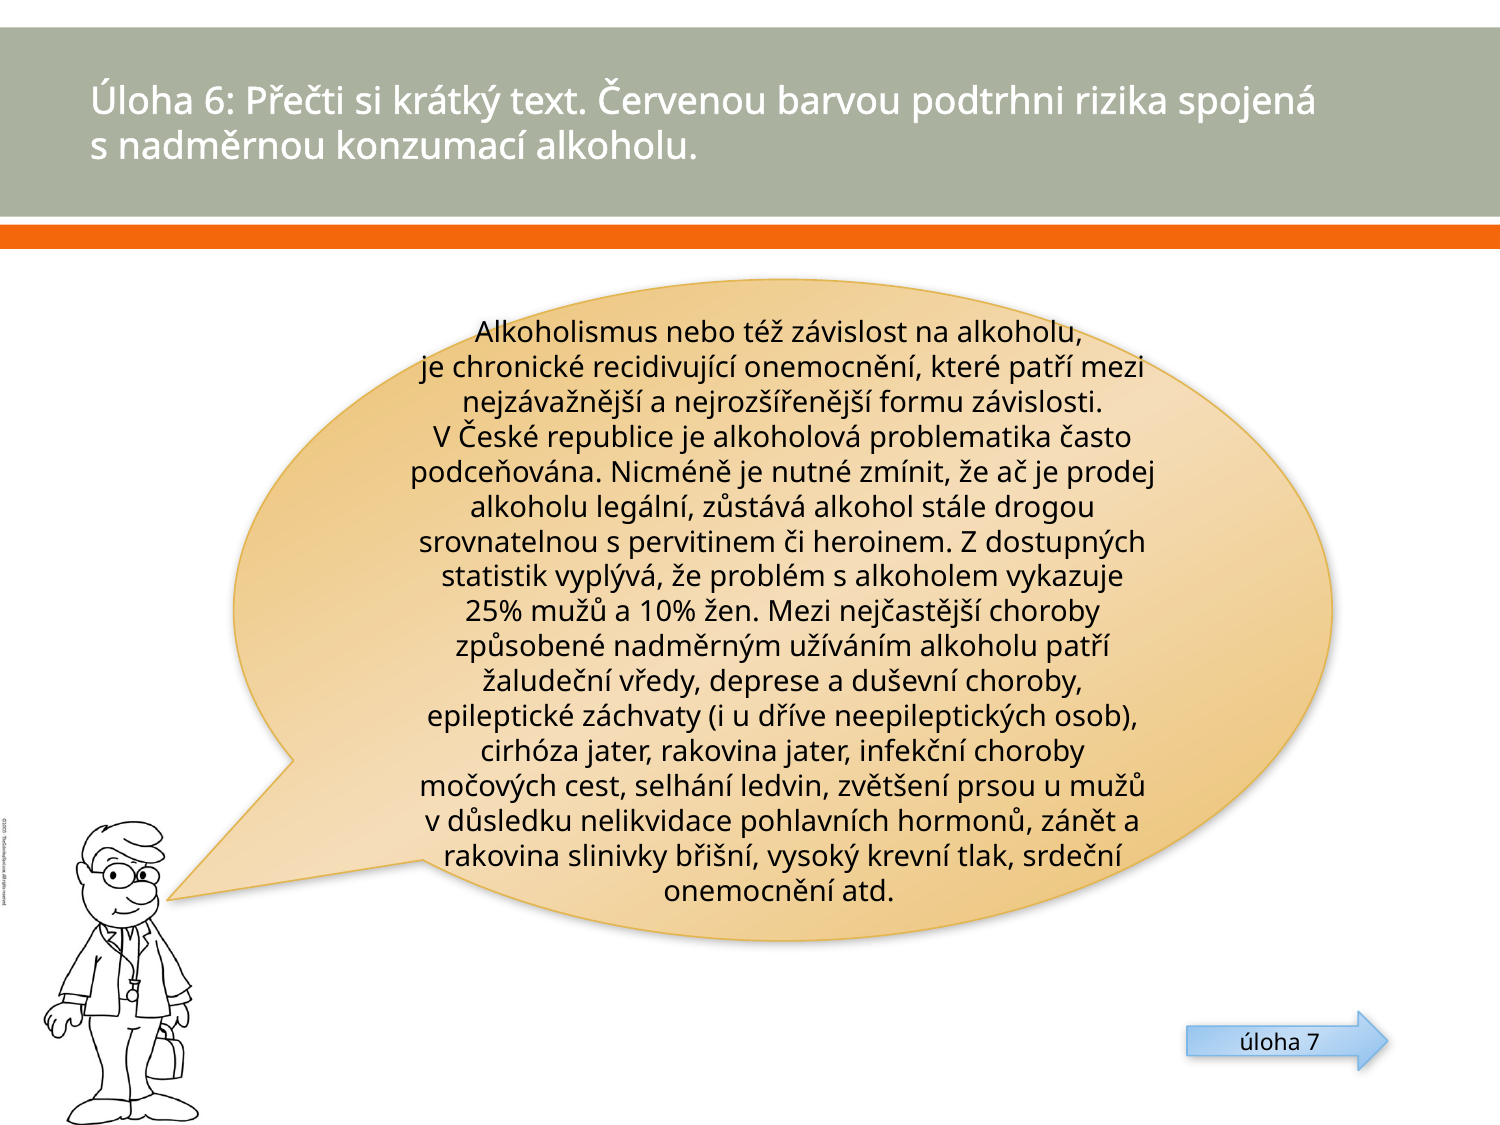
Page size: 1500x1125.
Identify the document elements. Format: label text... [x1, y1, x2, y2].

text_box Alkoholismus nebo též závislost na alkoholu, je chronické recidivující onemocnění, které patří mezi nejzávažnější a nejrozšířenější formu závislosti. V České republice je alkoholová problematika často podceňována. Nicméně je nutné zmínit, že ač je prodej alkoholu legální, zůstává alkohol stále drogou srovnatelnou s pervitinem či heroinem. Z dostupných statistik vyplývá, že problém s alkoholem vykazuje 25% mužů a 10% žen. Mezi nejčastější choroby způsobené nadměrným užíváním alkoholu patří žaludeční vředy, deprese a duševní choroby, epileptické záchvaty (i u dříve neepileptických osob), cirhóza jater, rakovina jater, infekční choroby močových cest, selhání ledvin, zvětšení prsou u mužů v důsledku nelikvidace pohlavních hormonů, zánět a rakovina slinivky břišní, vysoký krevní tlak, srdeční onemocnění atd. [232, 278, 1333, 942]
title Úloha 6: Přečti si krátký text. Červenou barvou podtrhni rizika spojená s nadměrnou konzumací alkoholu. [75, 29, 1425, 213]
picture [0, 817, 231, 1125]
text_box úloha 7 [1186, 1010, 1389, 1072]
